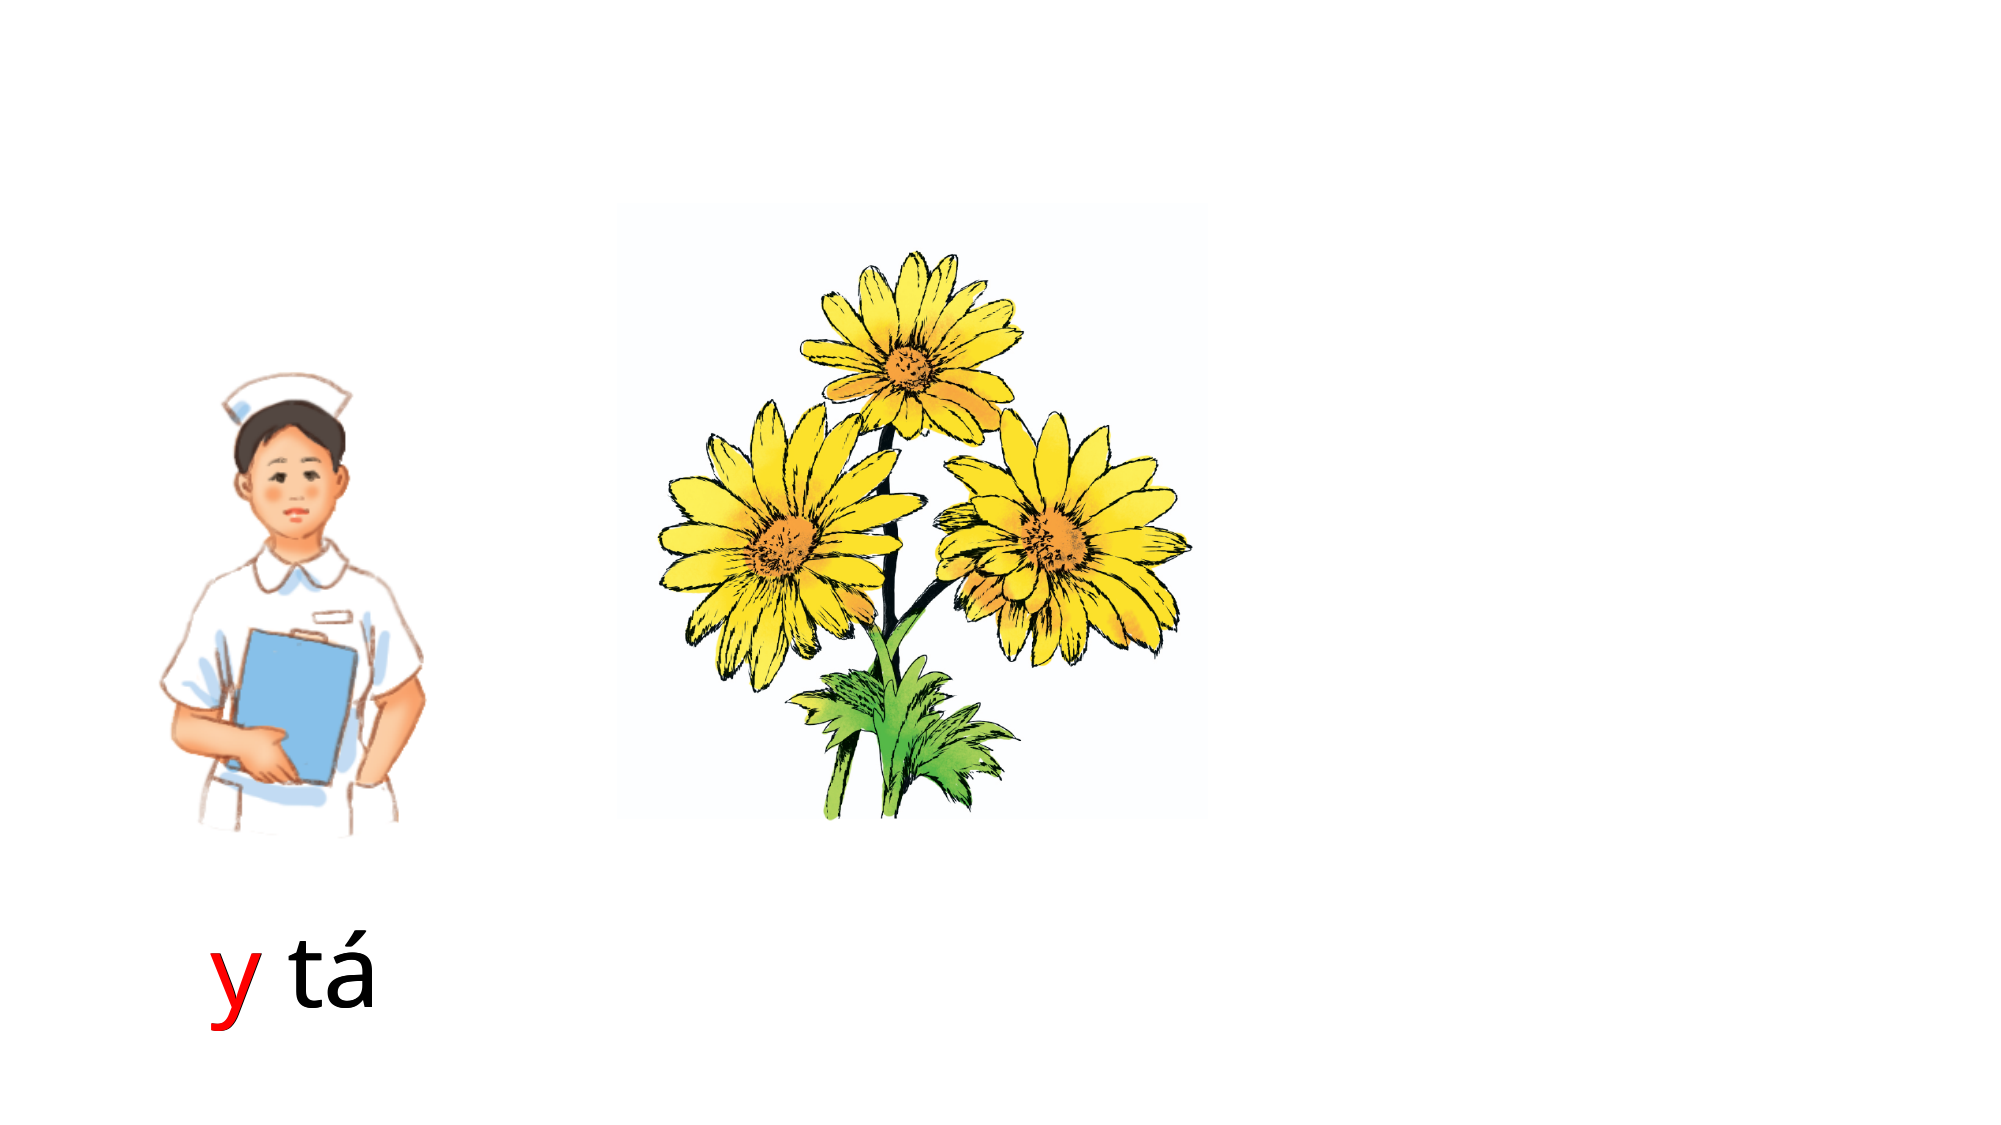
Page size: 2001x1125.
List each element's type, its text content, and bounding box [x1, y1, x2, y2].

text_box y tá [195, 899, 395, 1035]
picture [617, 203, 1209, 860]
picture [81, 360, 521, 859]
